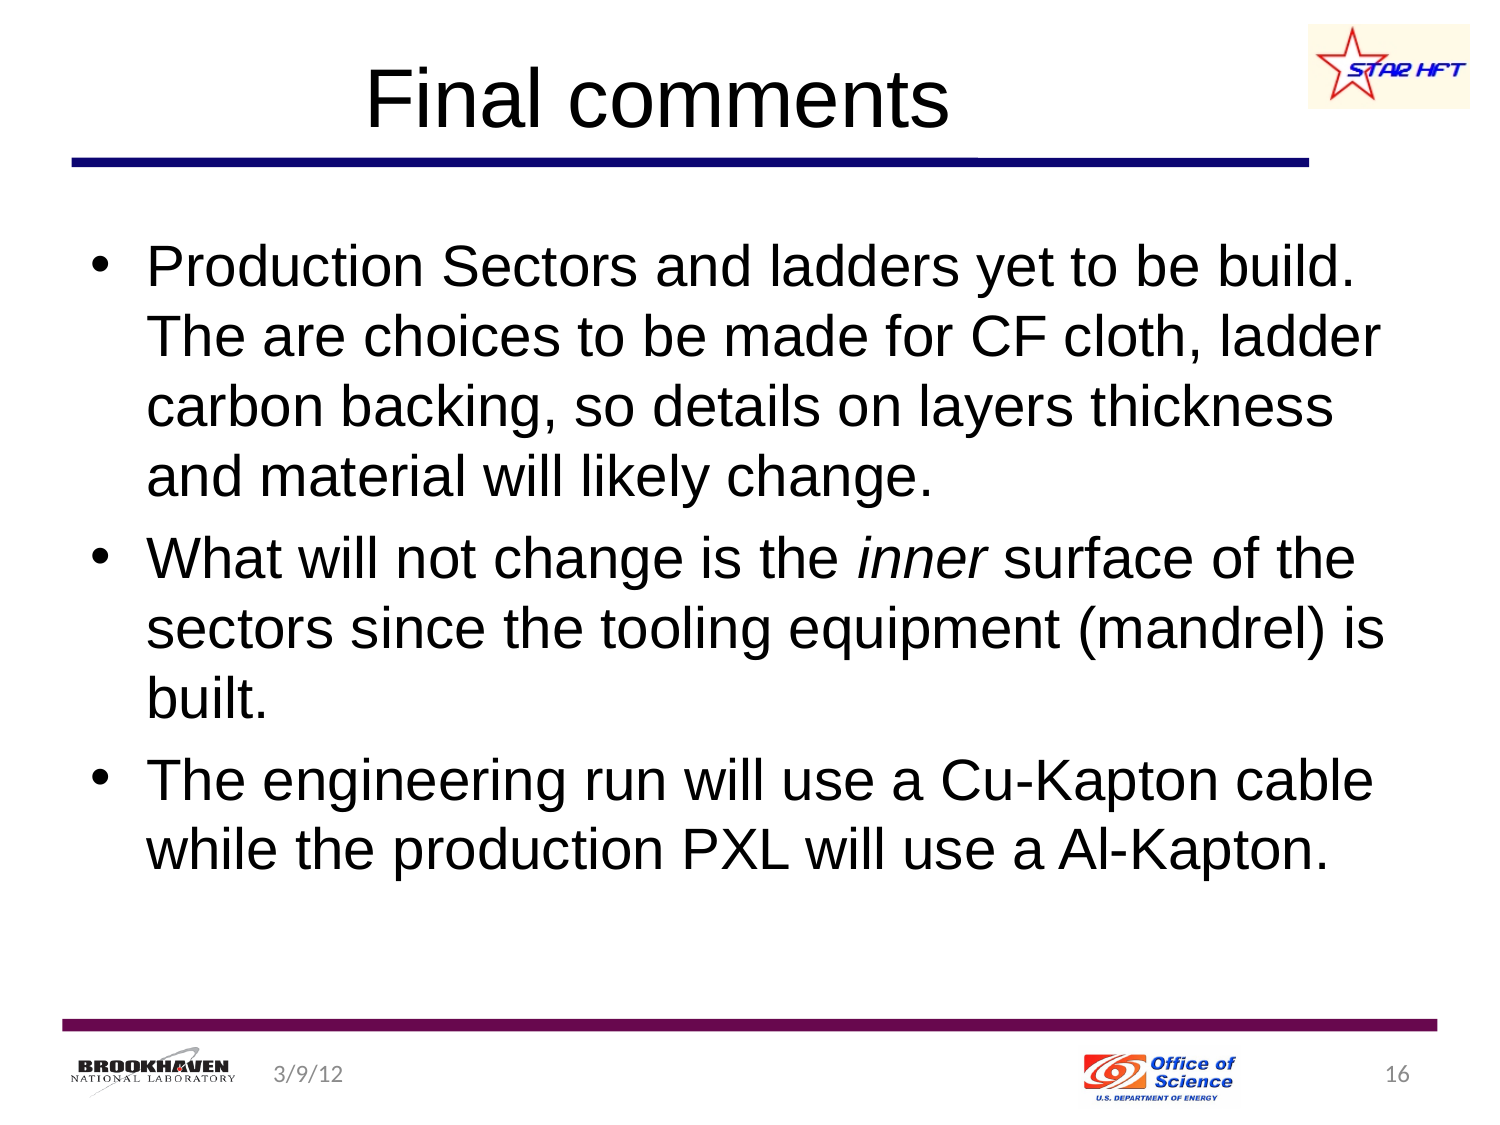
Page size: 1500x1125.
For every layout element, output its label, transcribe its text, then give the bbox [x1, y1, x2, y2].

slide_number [258, 1042, 425, 1103]
picture [1078, 1045, 1241, 1109]
list Production Sectors and ladders yet to be build. The are choices to be made for CF cloth, ladder carbon backing, so details on layers thickness and material will likely change. What will not change is the inner surface of the sectors since the tooling equipment (mandrel) is built. The engineering run will use a Cu-Kapton cable while the production PXL will use a Al-Kapton. [75, 220, 1425, 1005]
slide_number 16 [1264, 1042, 1425, 1103]
picture [1308, 24, 1470, 109]
picture [71, 1044, 235, 1100]
title Final comments [75, 45, 1241, 145]
